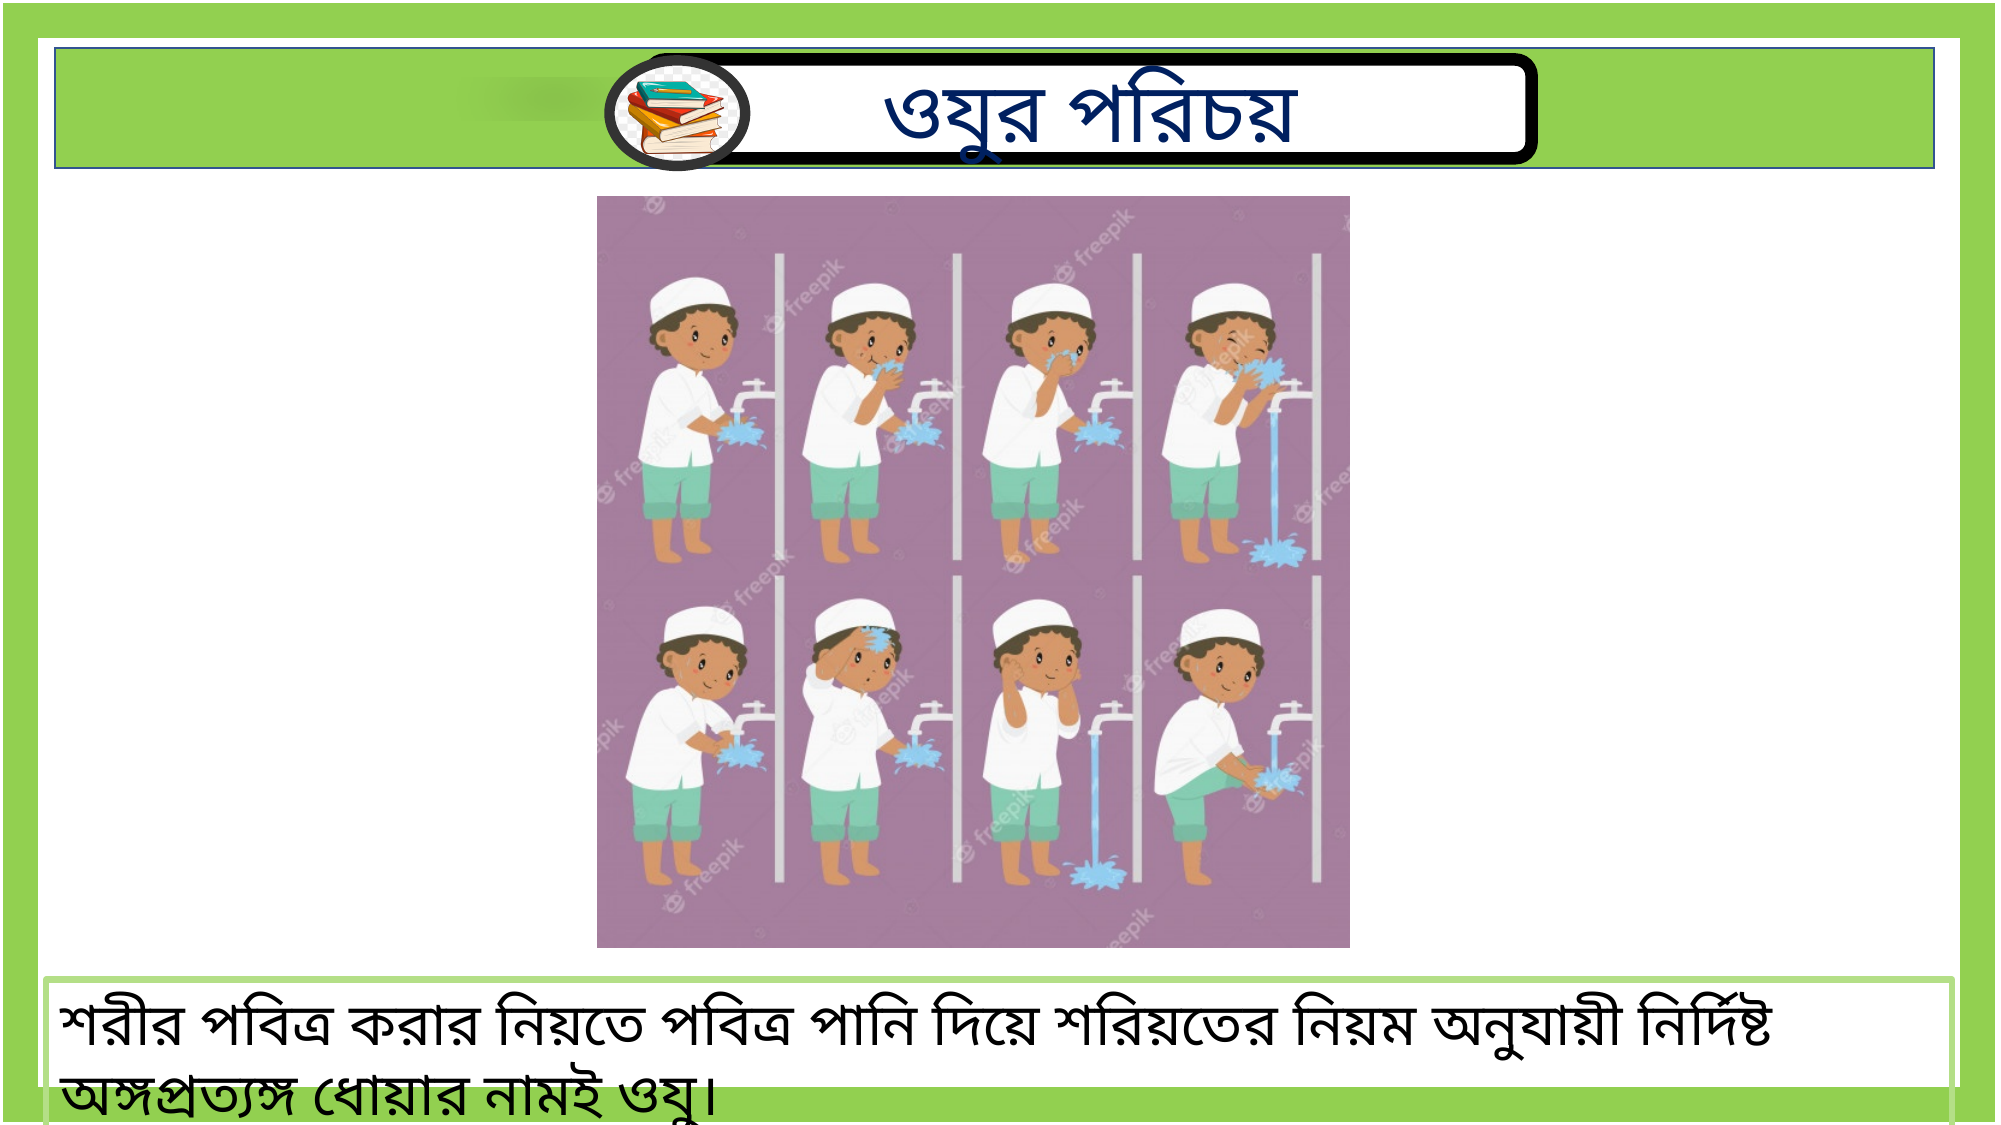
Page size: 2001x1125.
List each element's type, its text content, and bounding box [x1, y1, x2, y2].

text_box শরীর পবিত্র করার নিয়তে পবিত্র পানি দিয়ে শরিয়তের নিয়ম অনুযায়ী নির্দিষ্ট অঙ্গপ্রত্যঙ্গ ধোয়ার নামই ওযু। [46, 979, 1953, 1125]
text_box [20, 19, 1979, 1106]
picture [597, 196, 1350, 948]
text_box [55, 48, 1934, 168]
